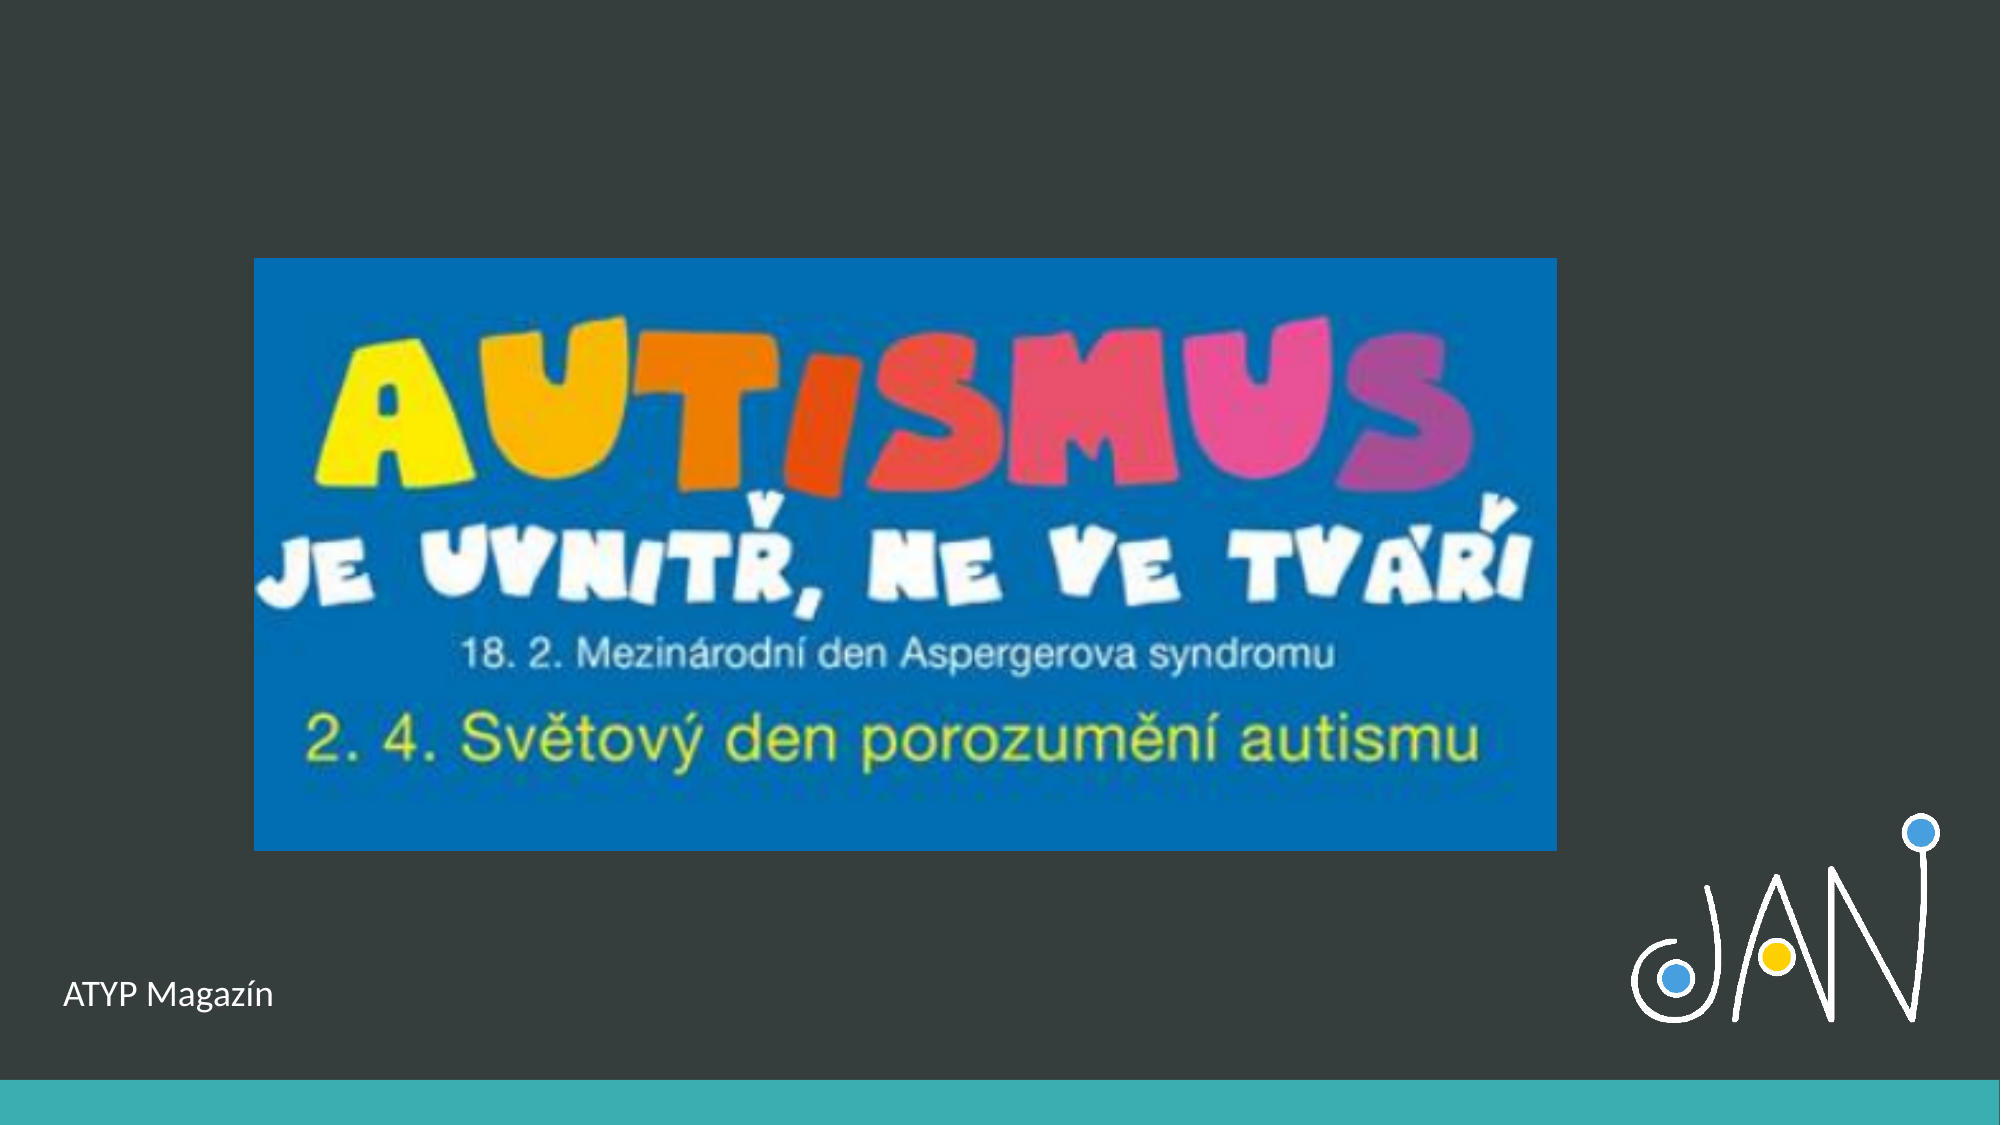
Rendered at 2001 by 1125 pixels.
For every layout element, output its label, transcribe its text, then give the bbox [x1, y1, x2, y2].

picture [254, 258, 1557, 851]
picture [1631, 813, 1940, 1023]
title ATYP Magazín [48, 883, 439, 1023]
